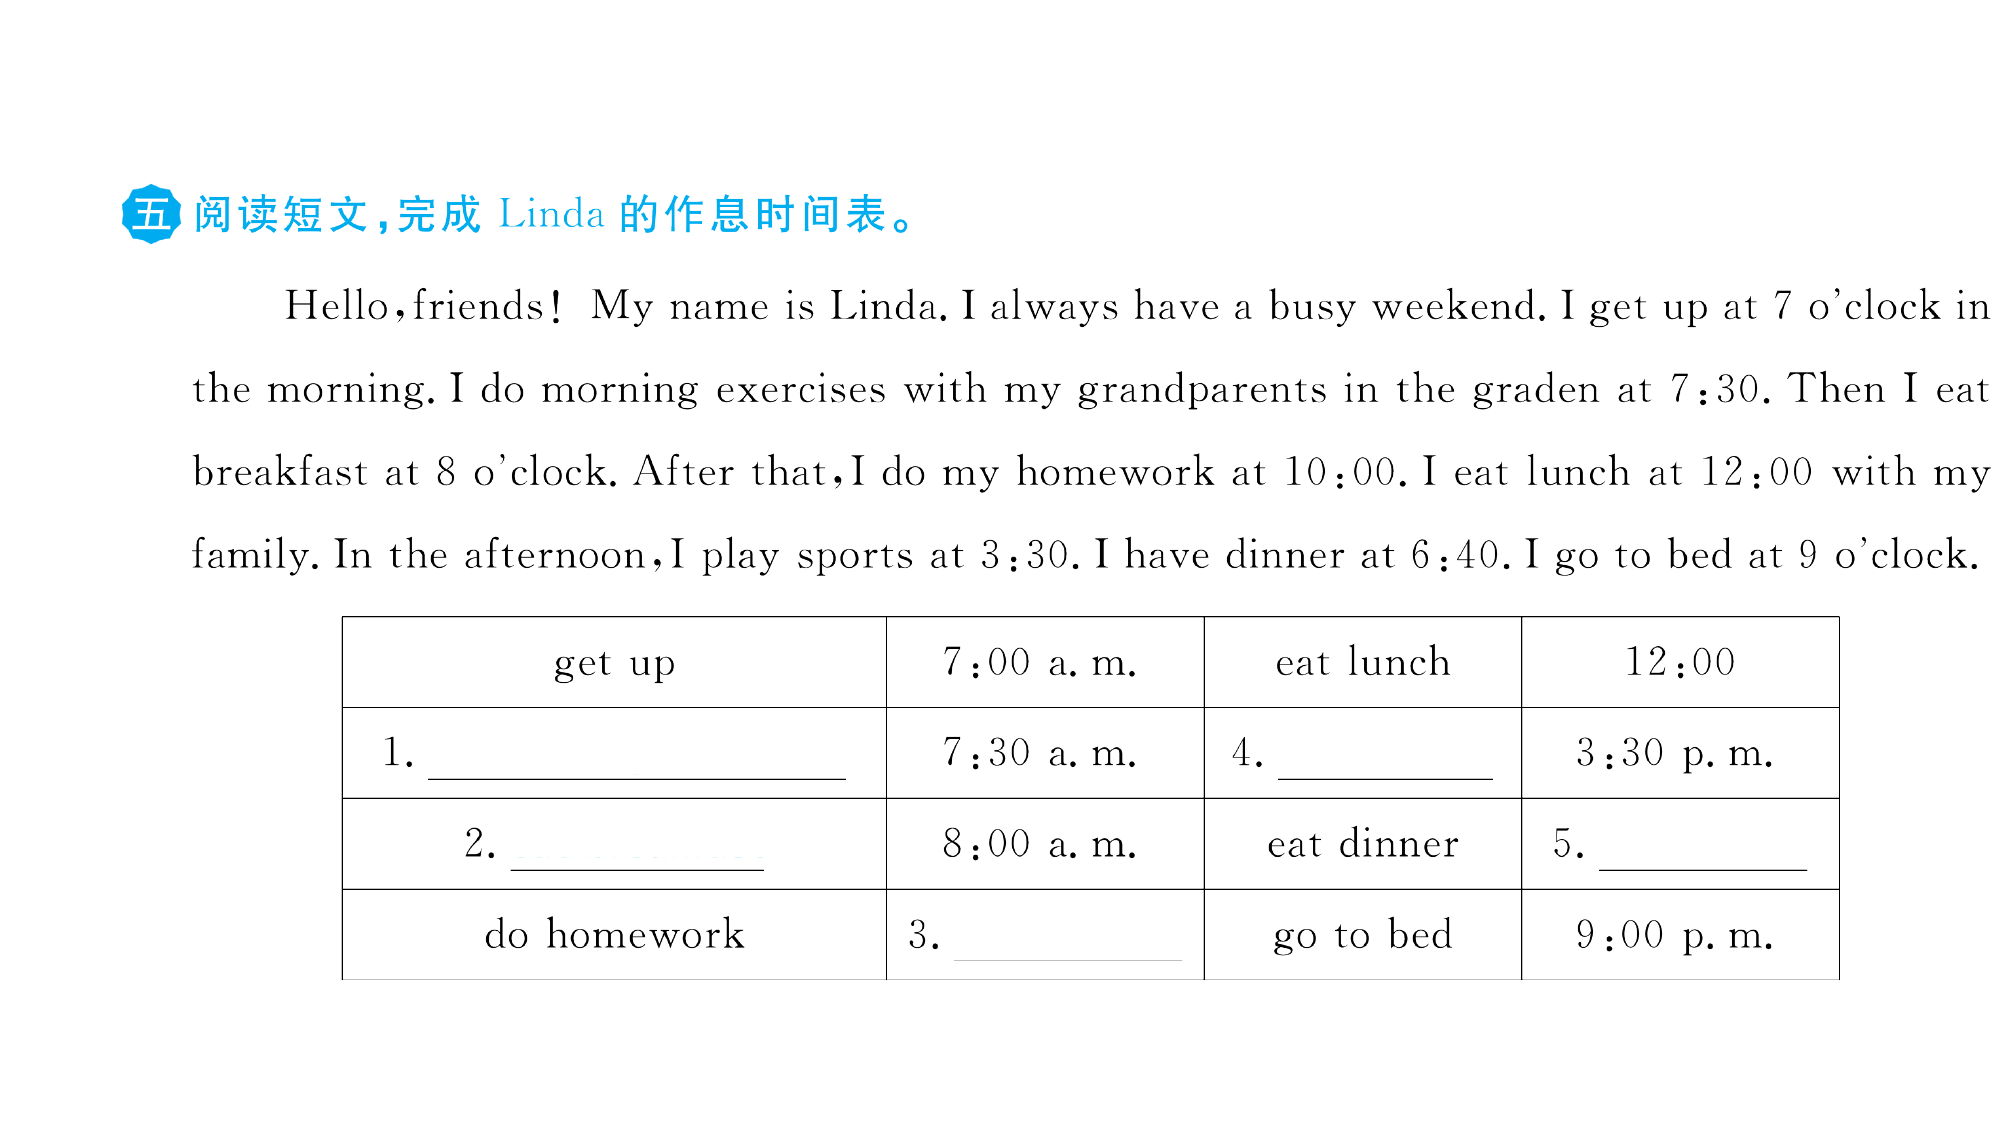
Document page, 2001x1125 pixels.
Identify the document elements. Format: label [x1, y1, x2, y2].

picture [118, 177, 2000, 999]
